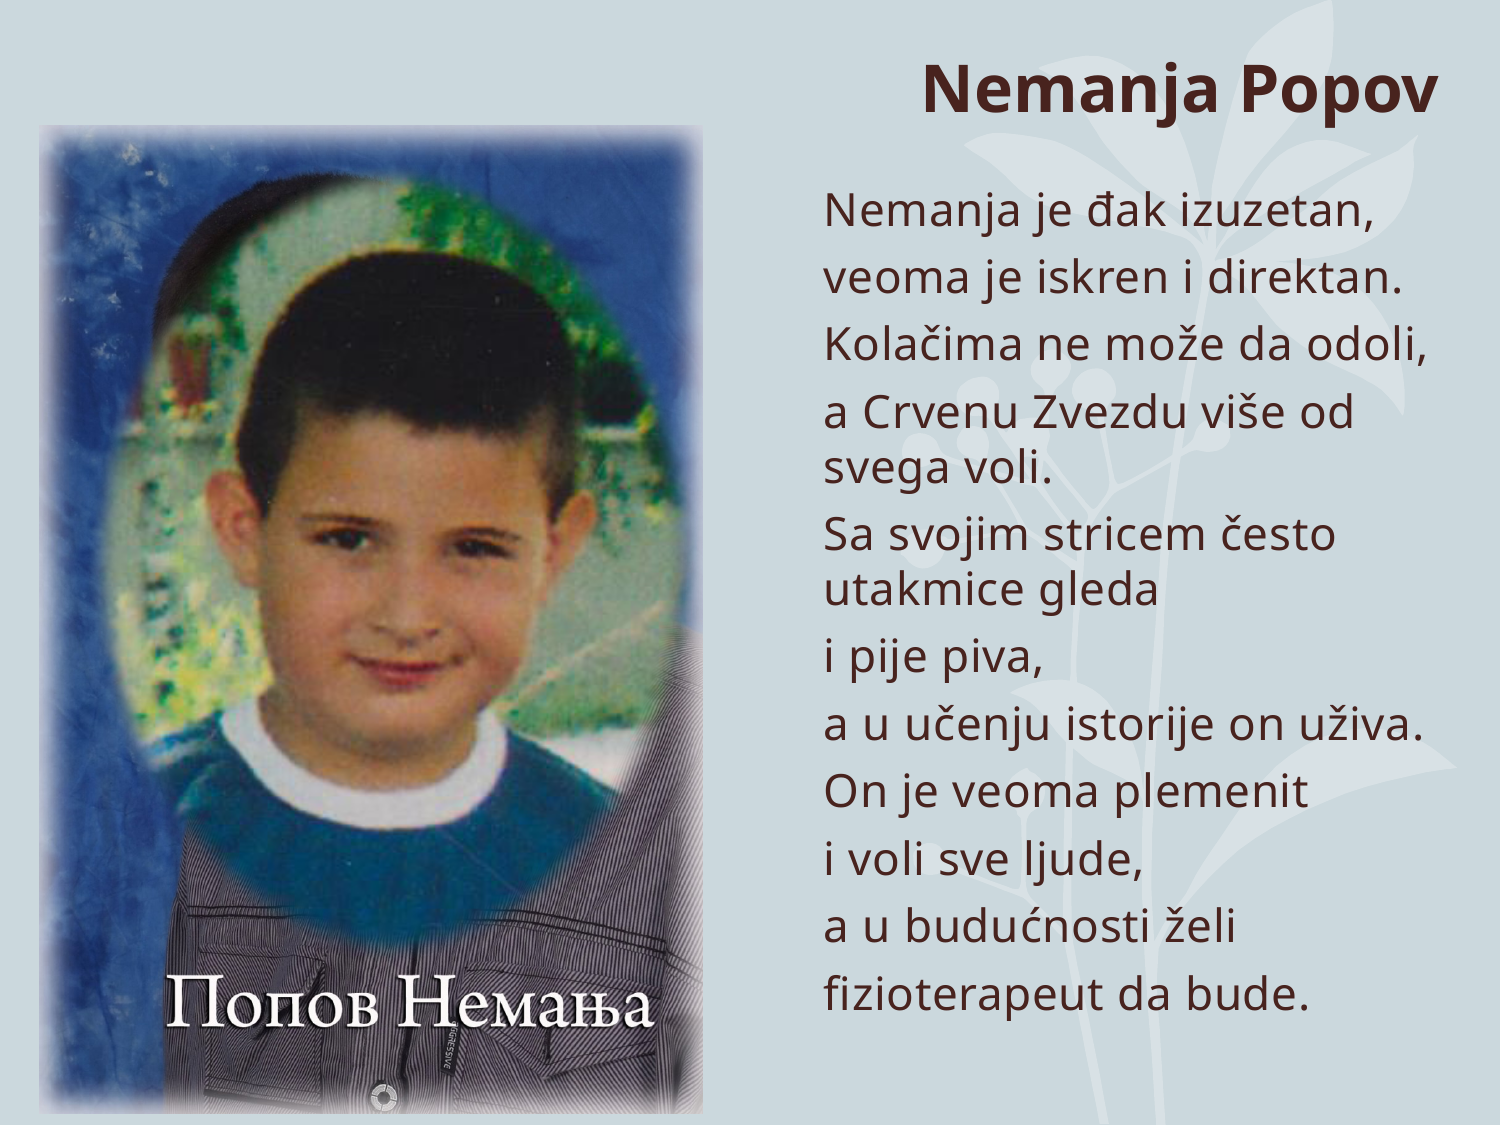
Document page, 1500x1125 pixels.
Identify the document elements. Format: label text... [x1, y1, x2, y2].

picture [39, 125, 703, 1115]
title Nemanja Popov [45, 37, 1455, 213]
list Nemanja je đak izuzetan, veoma je iskren i direktan. Kolačima ne može da odoli, a Crvenu Zvezdu više od svega voli. Sa svojim stricem često utakmice gleda i pije piva, a u učenju istorije on uživa. On je veoma plemenit i voli sve ljude, a u budućnosti želi fizioterapeut da bude. [809, 172, 1459, 1083]
